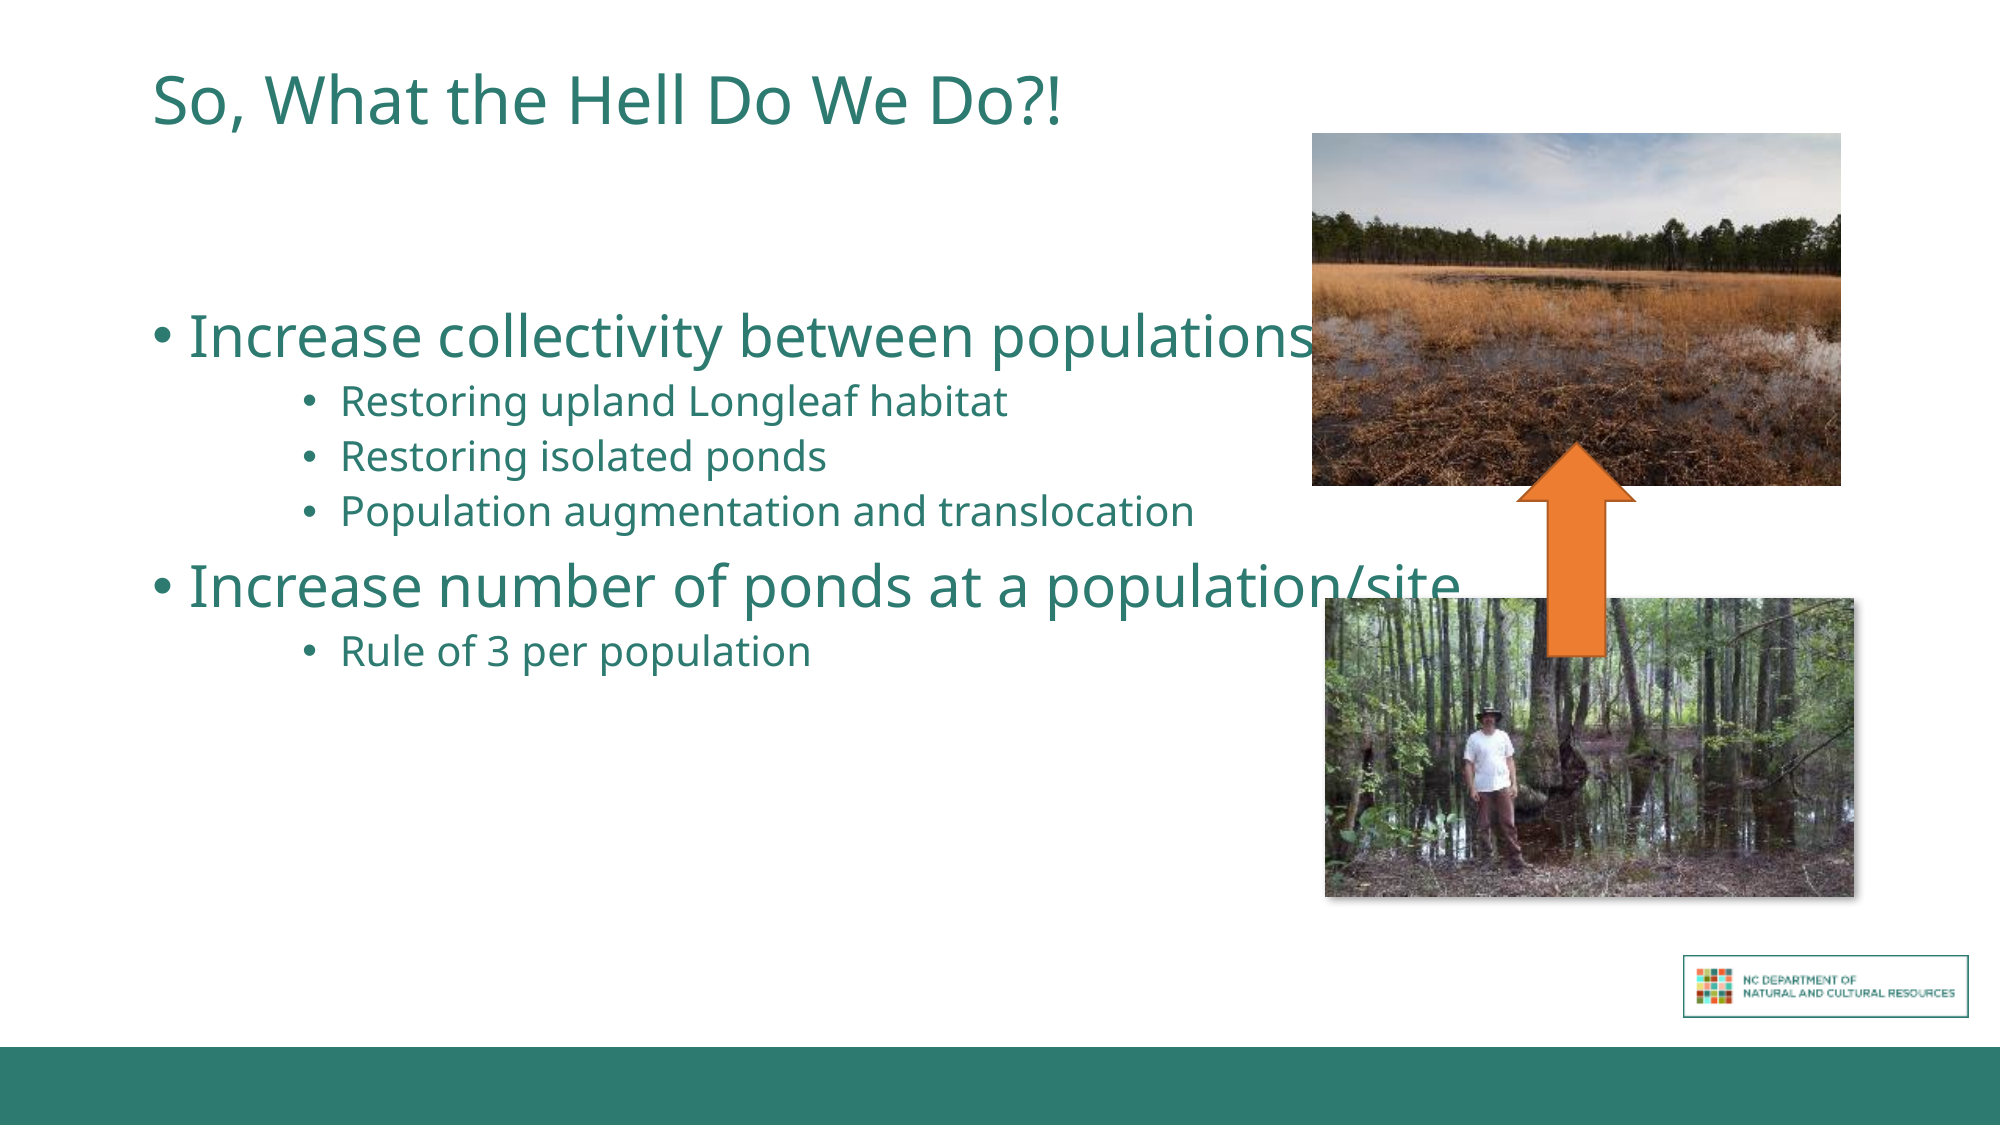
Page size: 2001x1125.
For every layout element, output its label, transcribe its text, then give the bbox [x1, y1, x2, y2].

picture [1312, 133, 1841, 486]
picture [1325, 598, 1854, 897]
text_box [1516, 486, 1637, 598]
list Increase collectivity between populations/sites Restoring upland Longleaf habitat Restoring isolated ponds Population augmentation and translocation Increase number of ponds at a population/site Rule of 3 per population [137, 299, 1863, 1014]
picture [1683, 955, 1969, 1018]
title So, What the Hell Do We Do?! [137, 59, 1863, 278]
